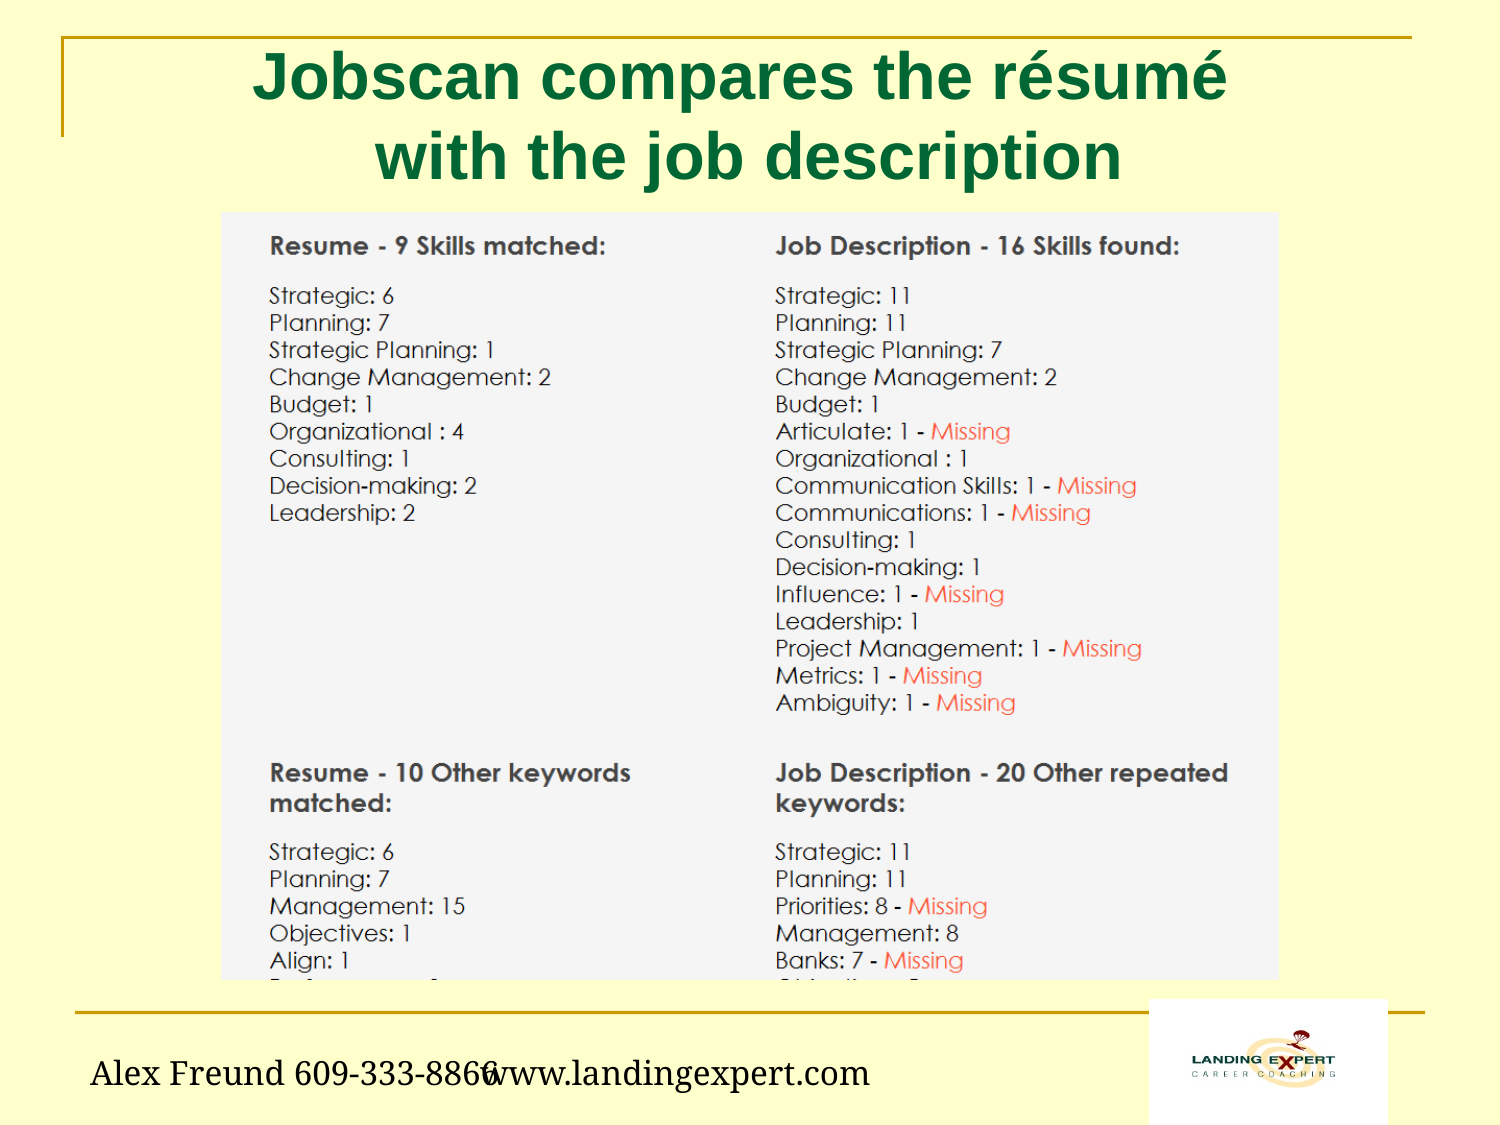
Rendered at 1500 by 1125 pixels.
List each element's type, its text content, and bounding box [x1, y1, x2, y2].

title Jobscan compares the résumé with the job description [75, 24, 1425, 149]
list [75, 149, 1425, 1006]
picture [1149, 1006, 1388, 1125]
slide_number Alex Freund 609-333-8866 [75, 1024, 538, 1100]
footer www.landingexpert.com [462, 1025, 988, 1100]
picture [221, 212, 1279, 980]
